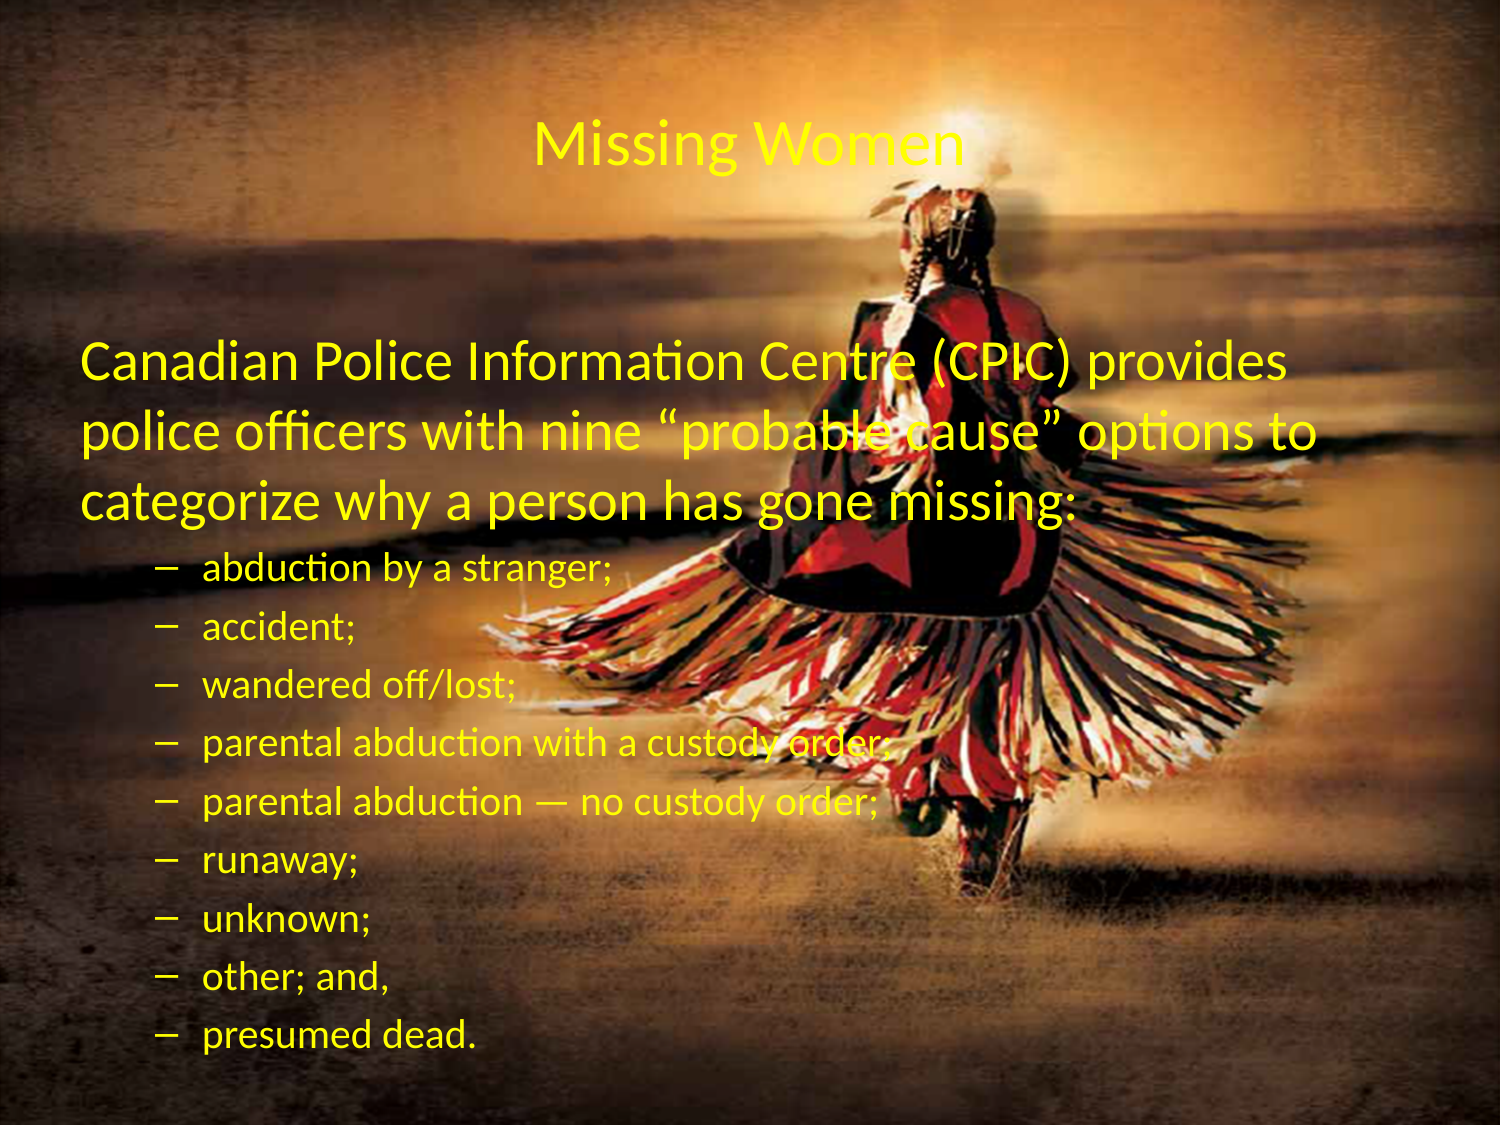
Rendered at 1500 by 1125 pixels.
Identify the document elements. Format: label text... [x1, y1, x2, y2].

title Missing Women [75, 45, 1425, 233]
list Canadian Police Information Centre (CPIC) provides police officers with nine “probable cause” options to categorize why a person has gone missing: abduction by a stranger; accident; wandered off/lost; parental abduction with a custody order; parental abduction — no custody order; runaway; unknown; other; and, presumed dead. [64, 314, 1415, 1057]
picture [0, 0, 1500, 1125]
